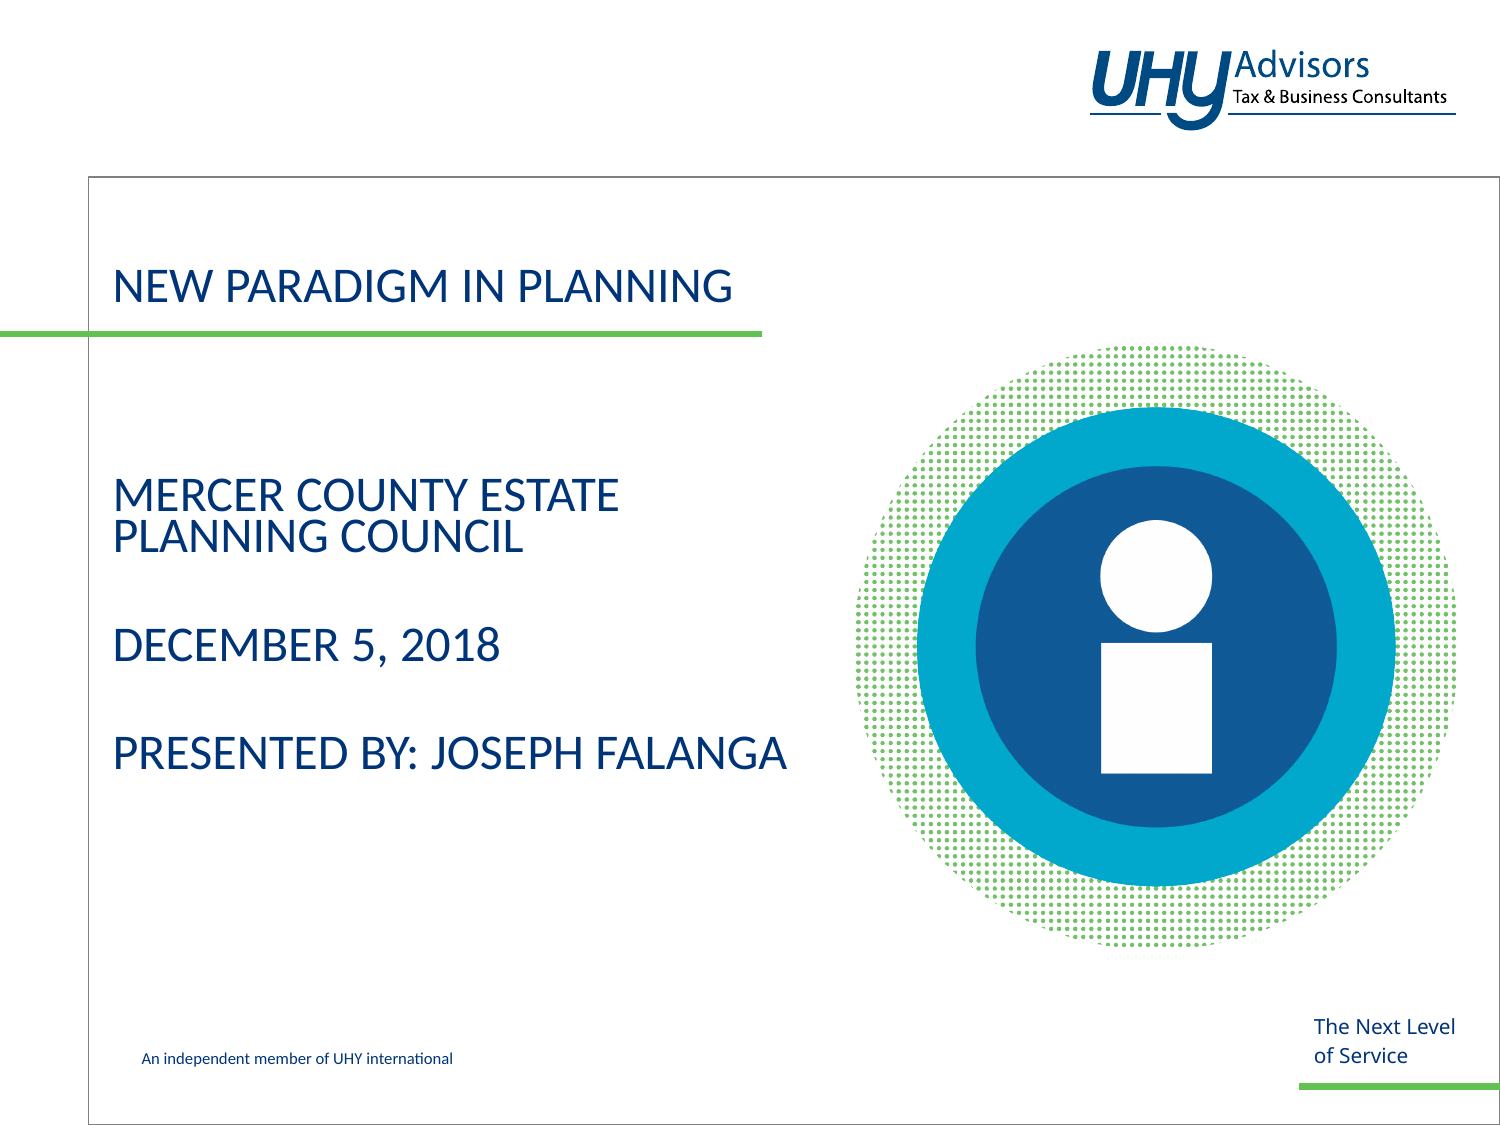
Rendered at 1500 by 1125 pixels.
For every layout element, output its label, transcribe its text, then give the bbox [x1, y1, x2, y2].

text_box The Next Level of Service [1299, 897, 1495, 1075]
picture [855, 346, 1457, 948]
title NEW PARADIGM IN PLANNING [112, 125, 1388, 313]
subtitle MERCER COUNTY ESTATE PLANNING COUNCIL December 5, 2018 Presented by: Joseph Falanga [112, 425, 818, 775]
